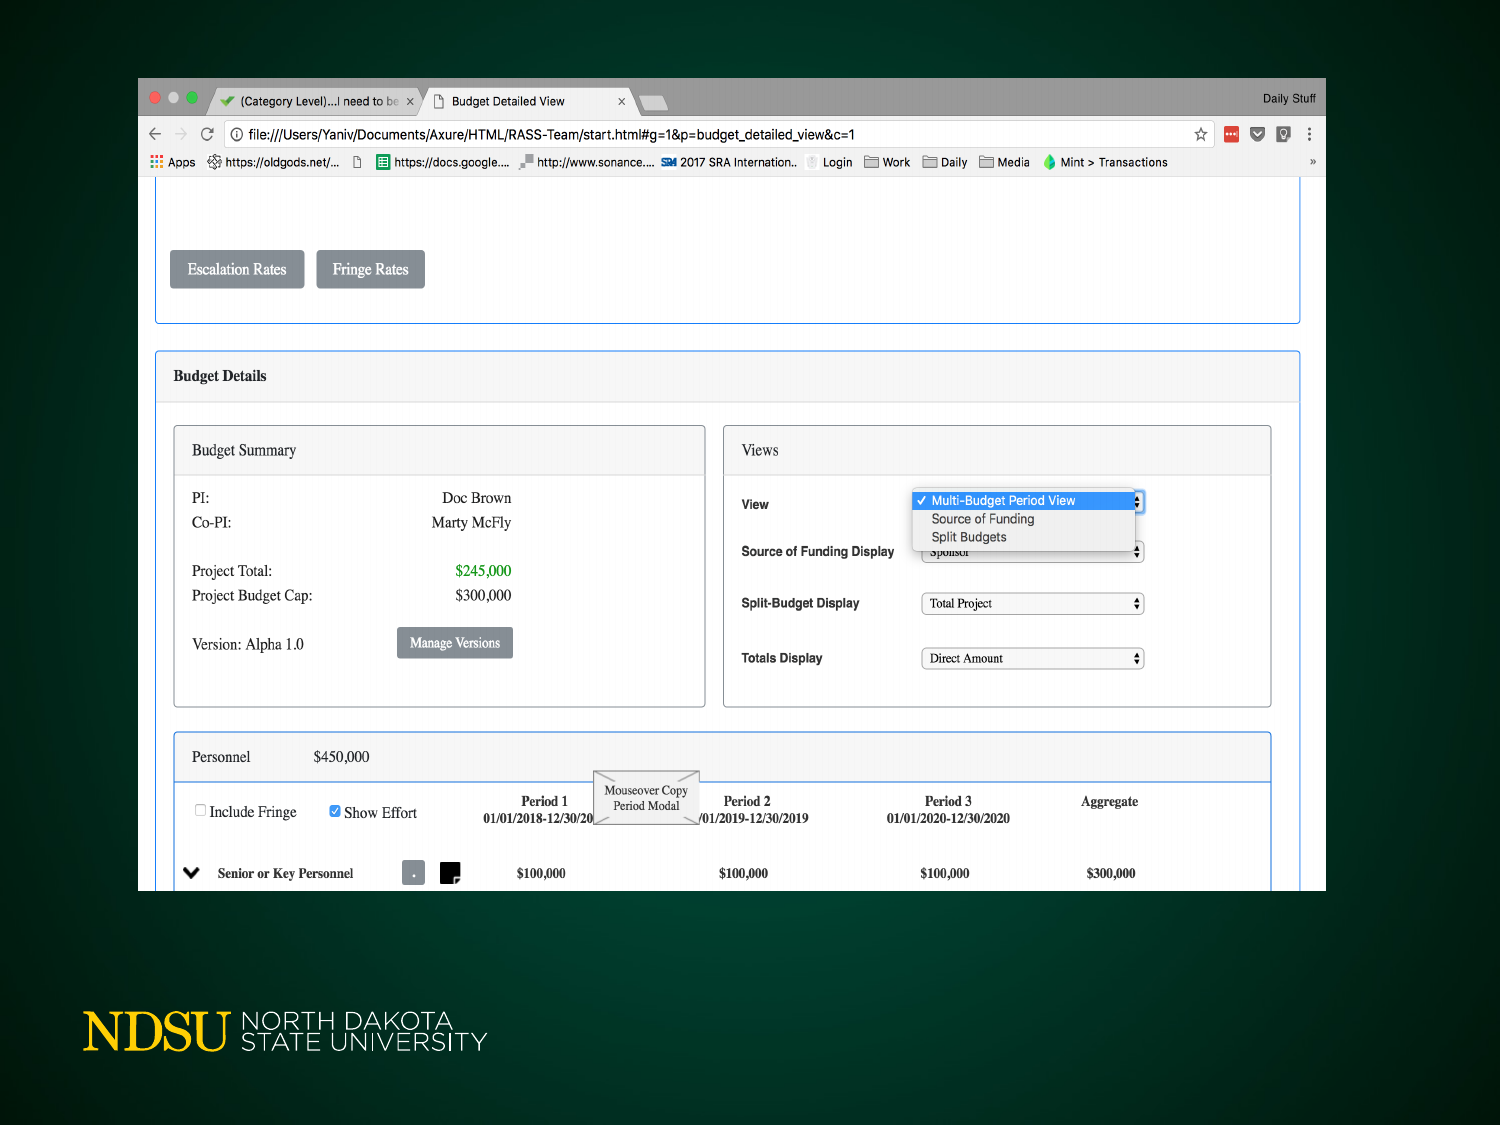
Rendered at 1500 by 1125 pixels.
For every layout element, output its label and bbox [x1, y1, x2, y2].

picture [0, 0, 1500, 1125]
list [137, 78, 1327, 892]
